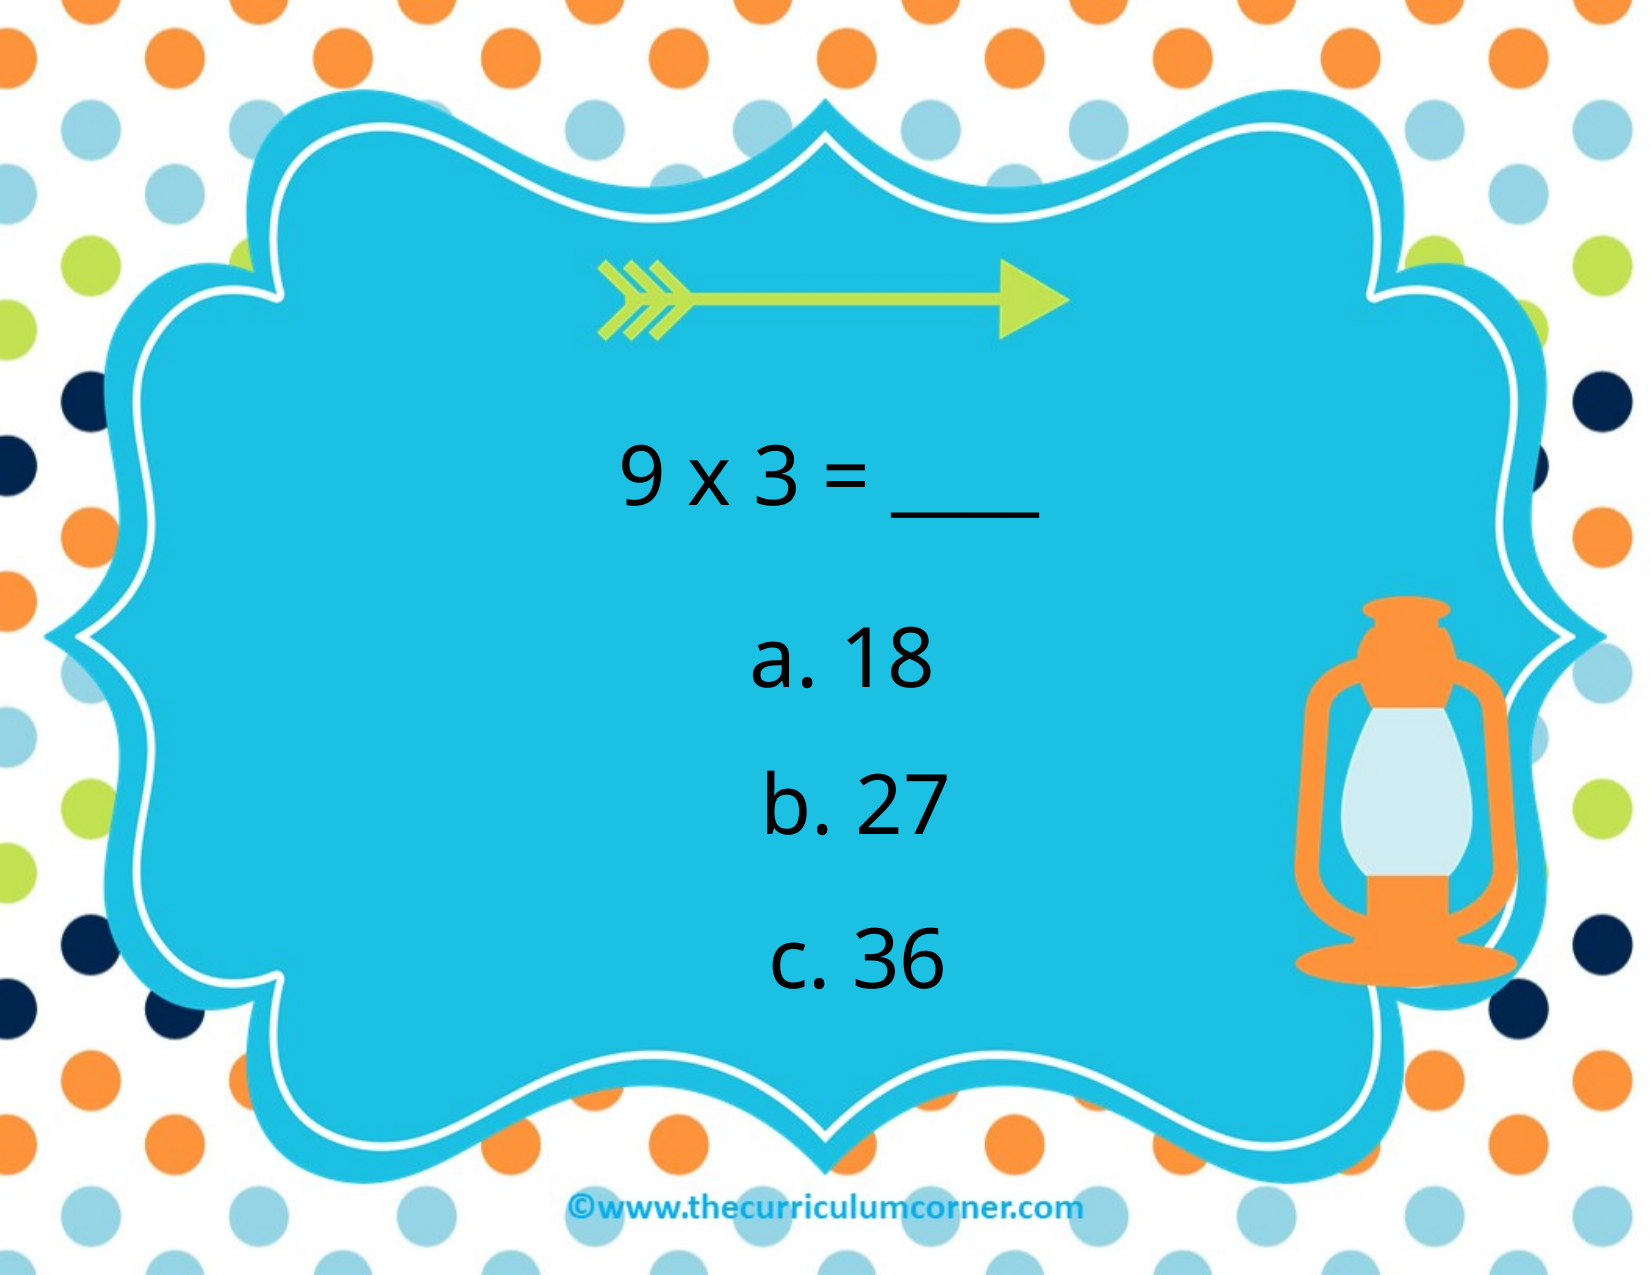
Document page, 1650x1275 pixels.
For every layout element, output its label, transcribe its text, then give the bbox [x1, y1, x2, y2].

picture [0, 0, 1650, 1275]
text_box 9 x 3 = ____ [603, 415, 1055, 530]
text_box c. 36 [753, 898, 963, 1013]
text_box b. 27 [745, 743, 966, 859]
text_box a. 18 [734, 597, 950, 712]
